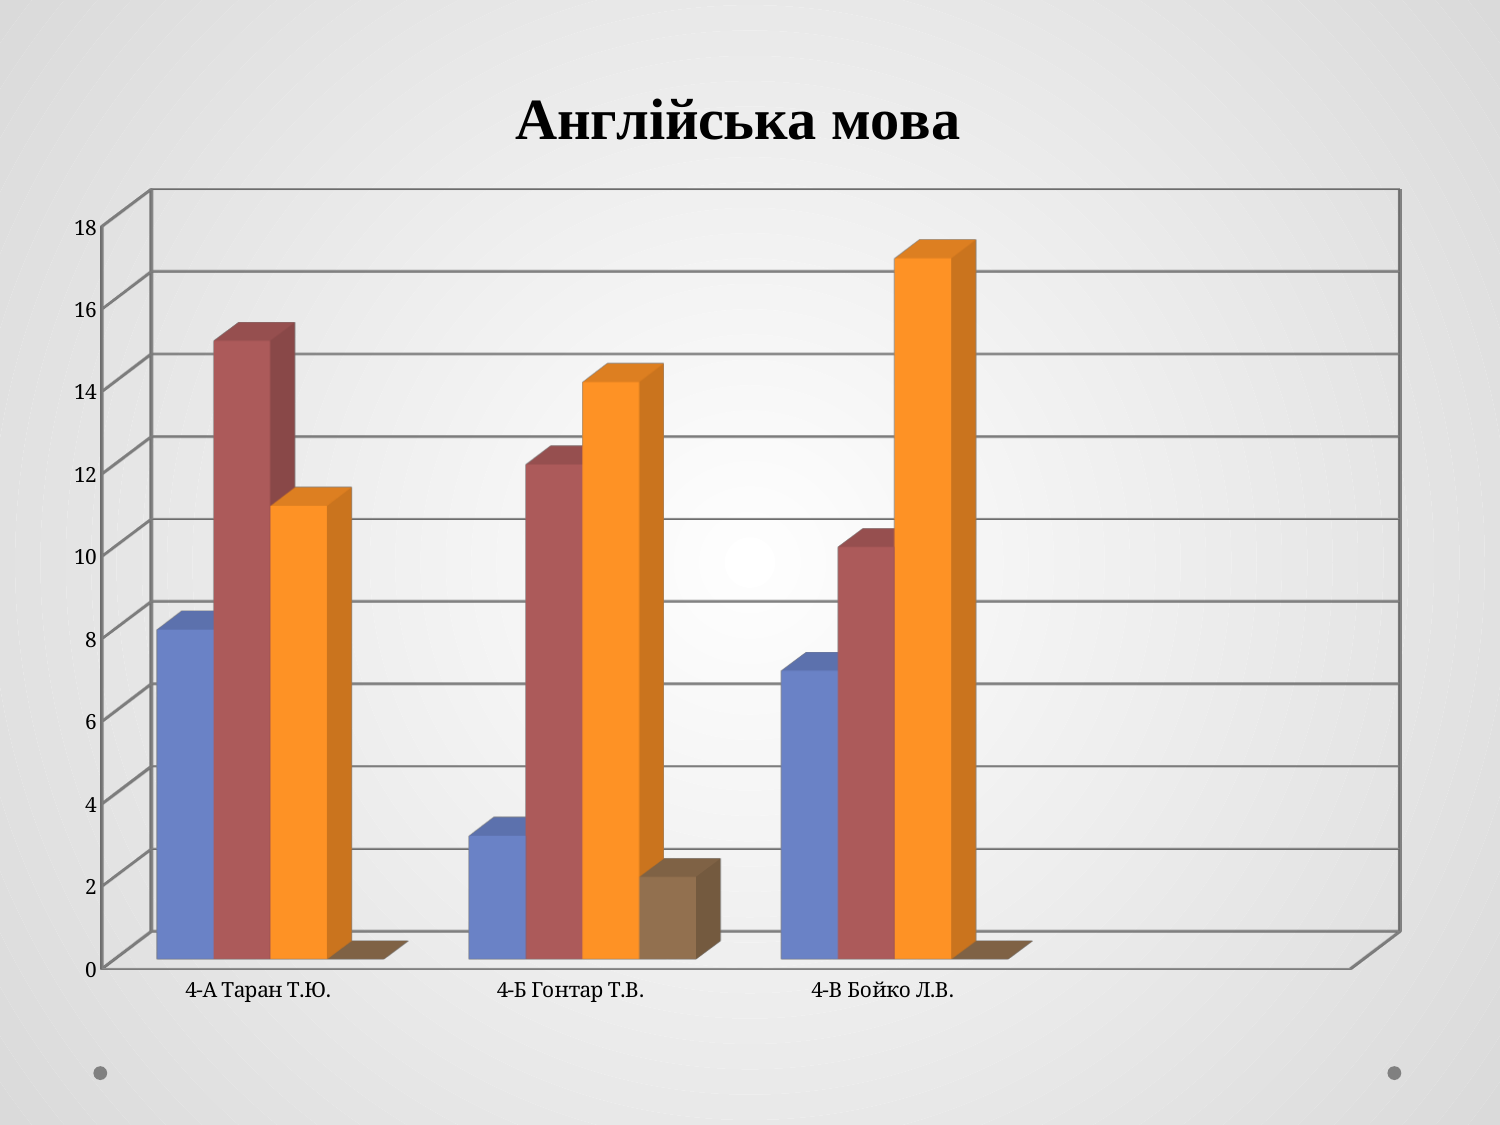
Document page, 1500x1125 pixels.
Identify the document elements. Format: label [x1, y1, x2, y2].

chart [41, 42, 1436, 1024]
